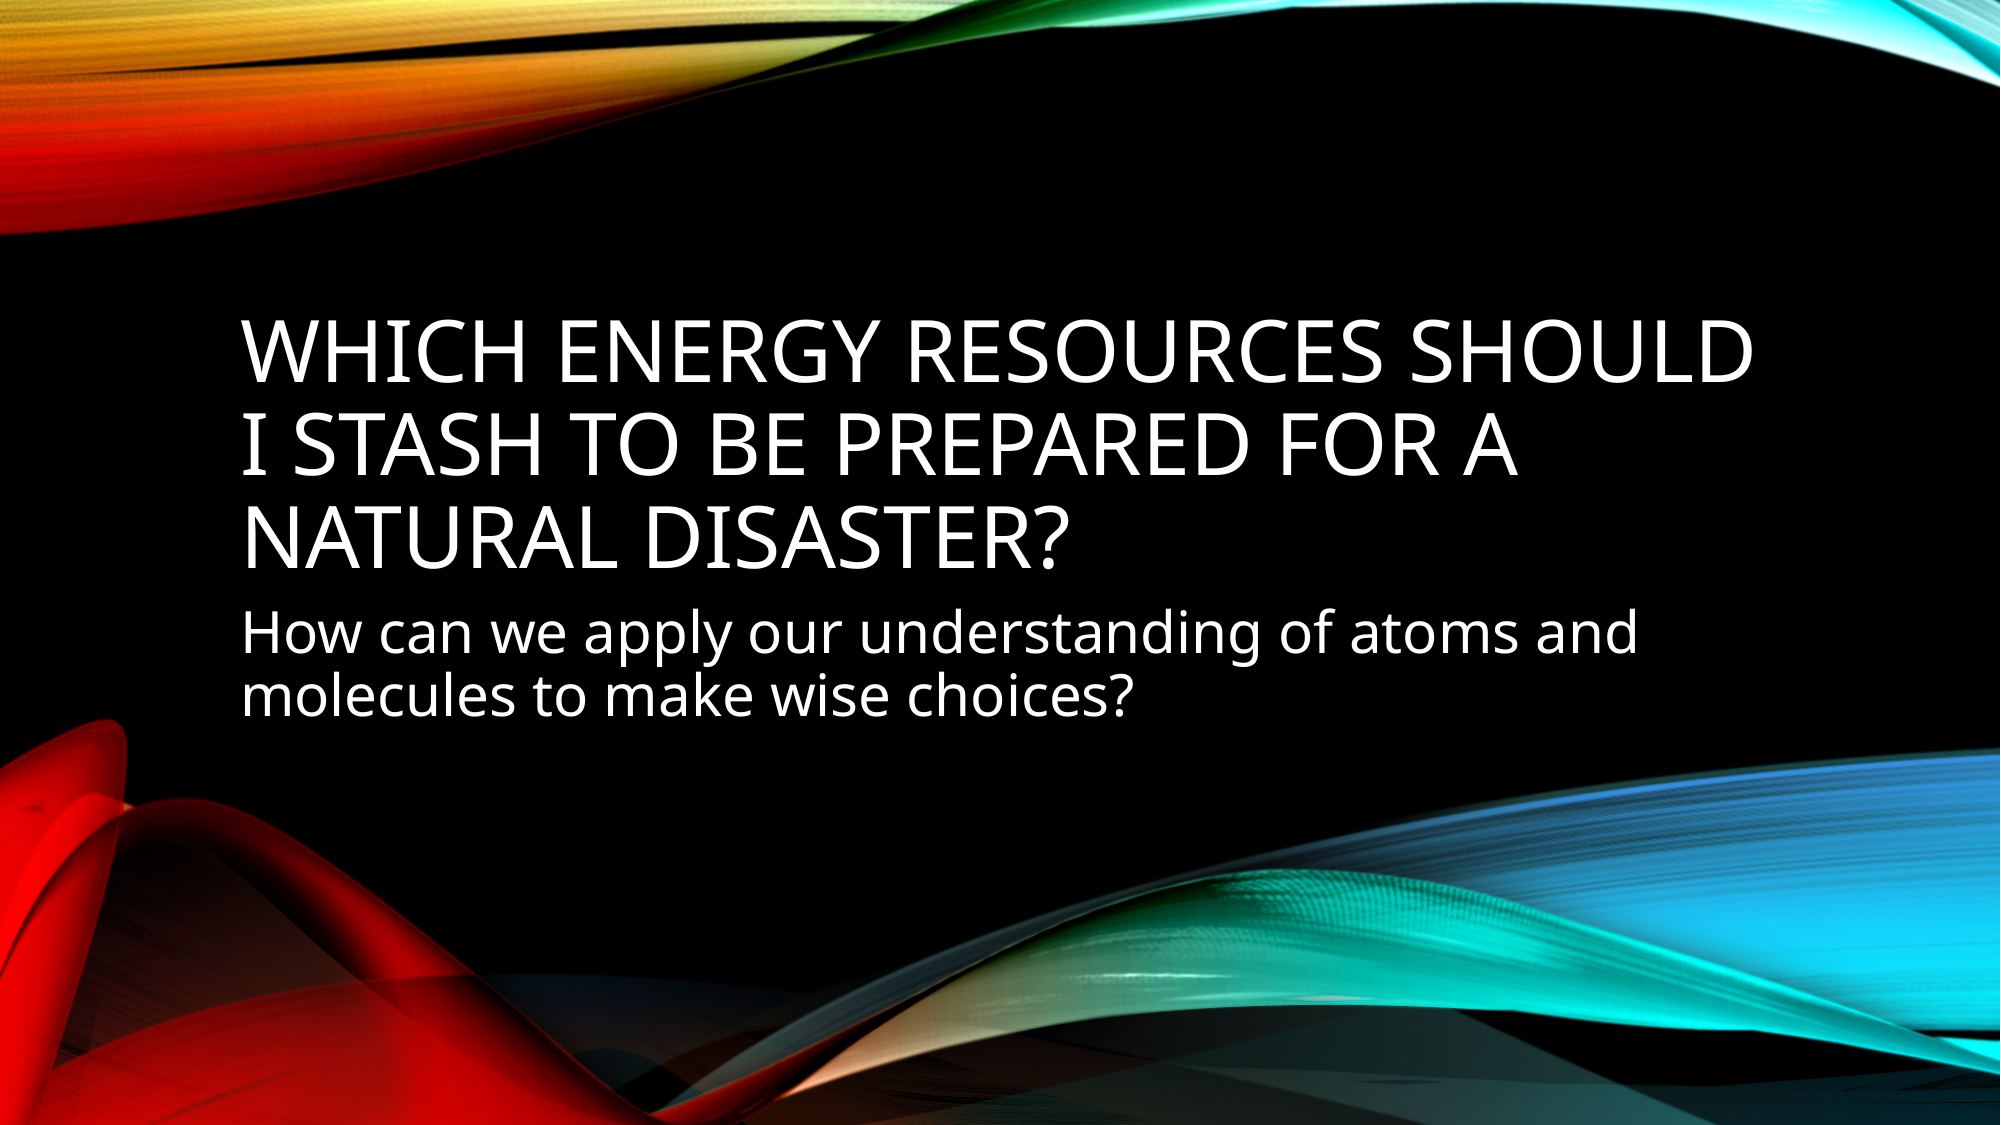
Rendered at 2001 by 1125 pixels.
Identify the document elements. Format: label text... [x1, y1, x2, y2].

picture [0, 0, 2000, 237]
title Which energy resources should I stash to be prepared for a natural disaster? [225, 295, 1775, 595]
subtitle How can we apply our understanding of atoms and molecules to make wise choices? [225, 595, 1775, 743]
picture [0, 717, 2000, 1125]
